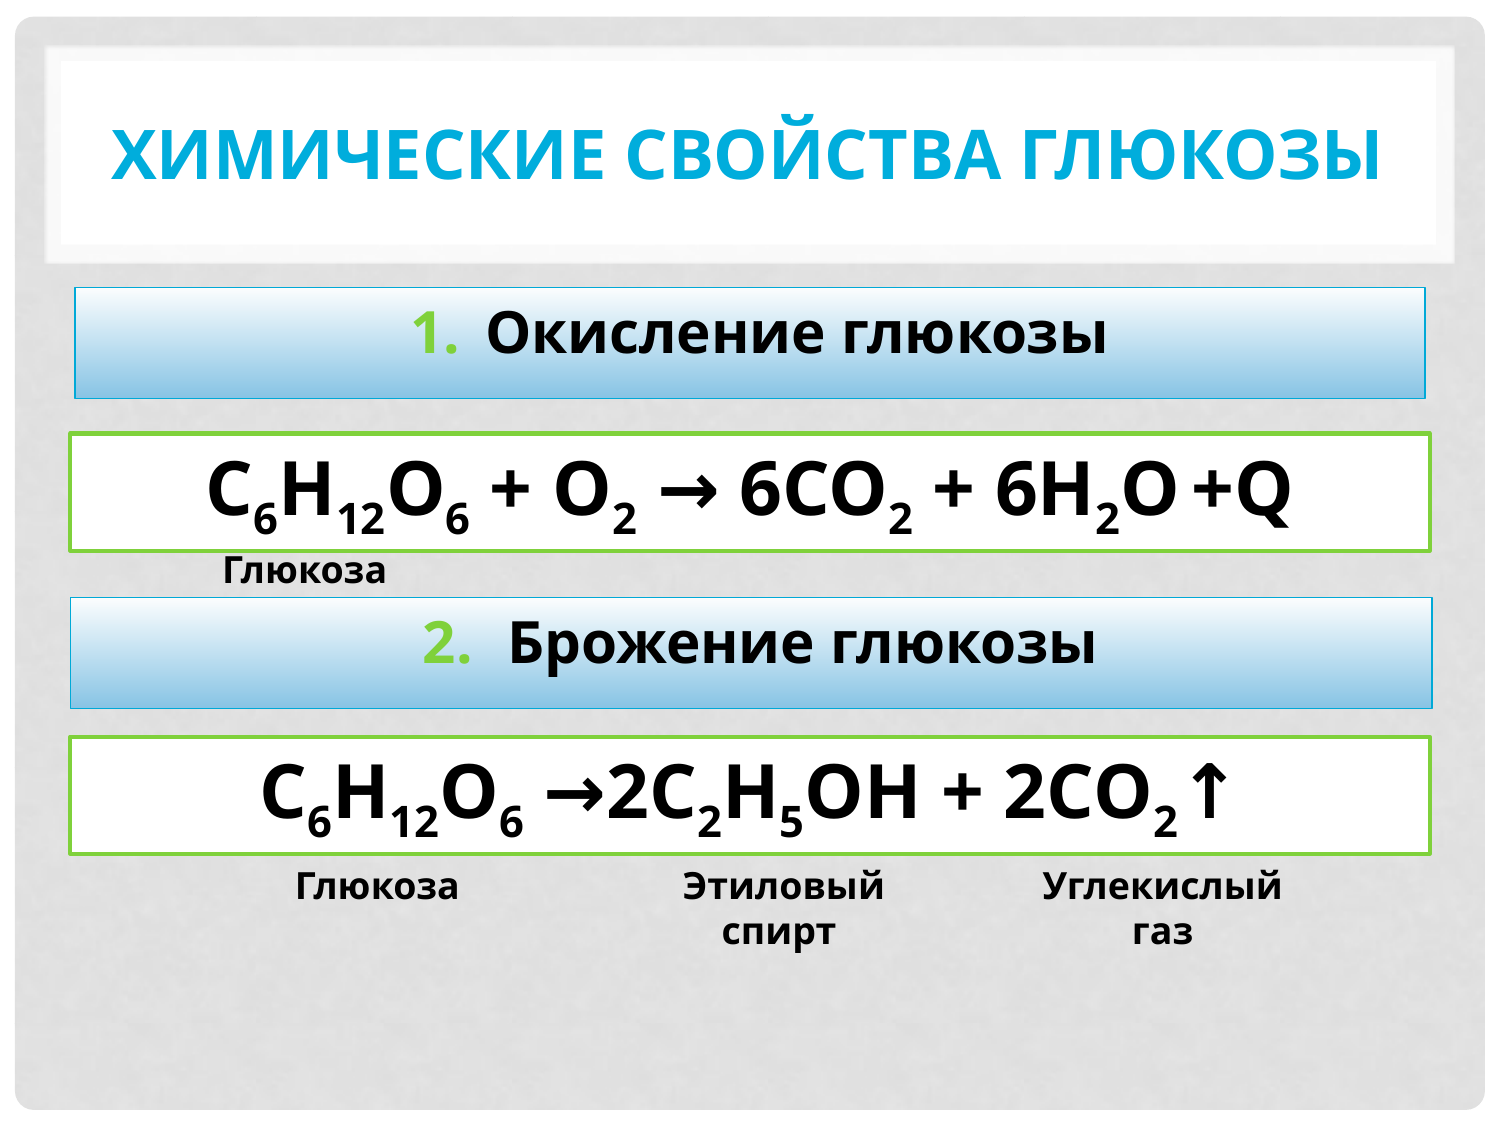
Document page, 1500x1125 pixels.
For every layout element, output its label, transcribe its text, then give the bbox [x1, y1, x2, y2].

text_box Глюкоза [253, 856, 511, 915]
text_box С6Н12О6 →2С2Н5ОН + 2СО2↑ [68, 735, 1432, 856]
text_box Глюкоза [207, 538, 412, 597]
list Окисление глюкозы [74, 287, 1426, 399]
title Химические свойства глюкозы [69, 66, 1425, 238]
text_box Брожение глюкозы [70, 597, 1433, 709]
text_box Углекислый газ [1020, 854, 1306, 960]
text_box С6Н12О6 + О2 → 6СО2 + 6Н2О +Q [68, 431, 1432, 553]
text_box Этиловый спирт [655, 854, 913, 960]
